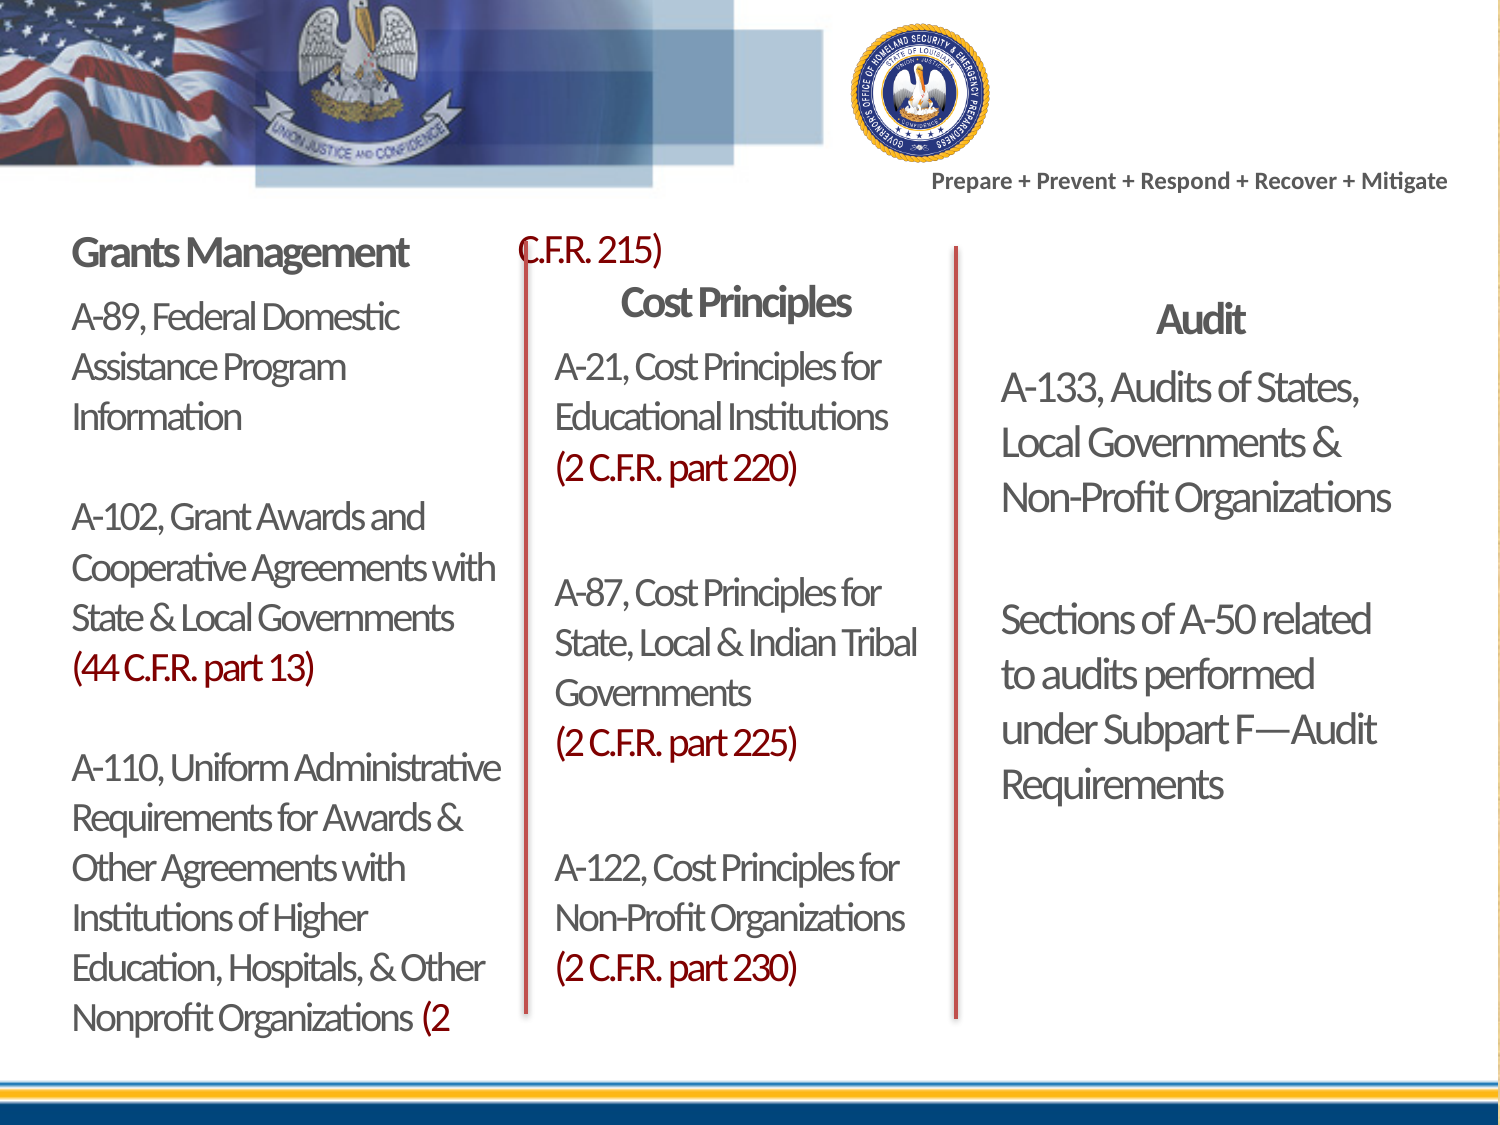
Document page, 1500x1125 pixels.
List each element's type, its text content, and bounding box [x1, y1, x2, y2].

picture [0, 0, 1500, 1125]
list Grants Management A-89, Federal Domestic Assistance Program Information A-102, Grant Awards and Cooperative Agreements with State & Local Governments (44 C.F.R. part 13) A-110, Uniform Administrative Requirements for Awards & Other Agreements with Institutions of Higher Education, Hospitals, & Other Nonprofit Organizations (2 C.F.R. 215) Cost Principles A-21, Cost Principles for Educational Institutions (2 C.F.R. part 220) A-87, Cost Principles for State, Local & Indian Tribal Governments (2 C.F.R. part 225) A-122, Cost Principles for Non-Profit Organizations (2 C.F.R. part 230) Audit A-133, Audits of States, Local Governments & Non-Profit Organizations Sections of A-50 related to audits performed under Subpart F—Audit Requirements [56, 214, 1426, 1075]
